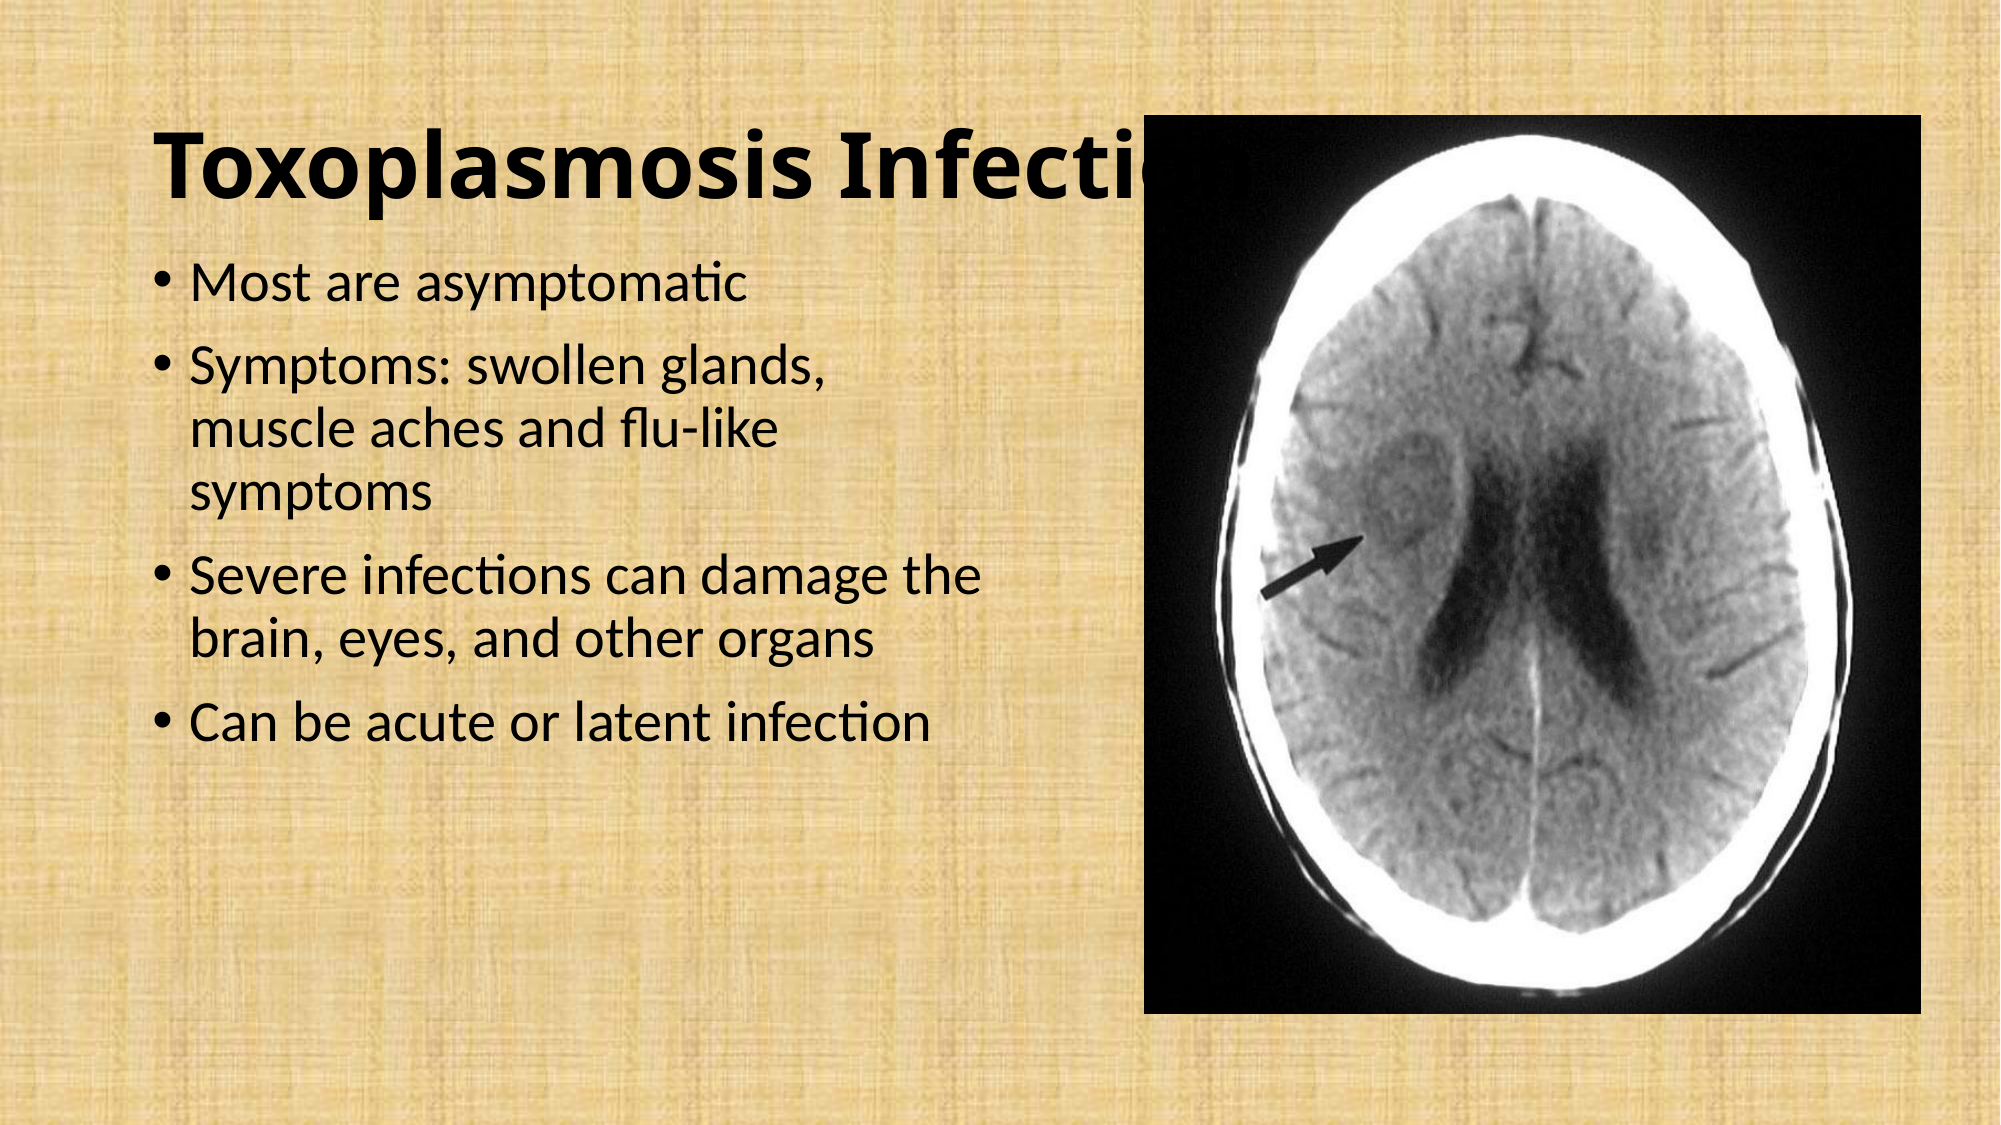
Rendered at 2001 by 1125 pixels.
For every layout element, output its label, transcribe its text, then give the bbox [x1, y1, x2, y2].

list Most are asymptomatic Symptoms: swollen glands, muscle aches and flu-like symptoms Severe infections can damage the brain, eyes, and other organs Can be acute or latent infection [137, 243, 1022, 957]
title Toxoplasmosis Infection [137, 59, 1863, 278]
picture [0, 0, 2001, 1125]
